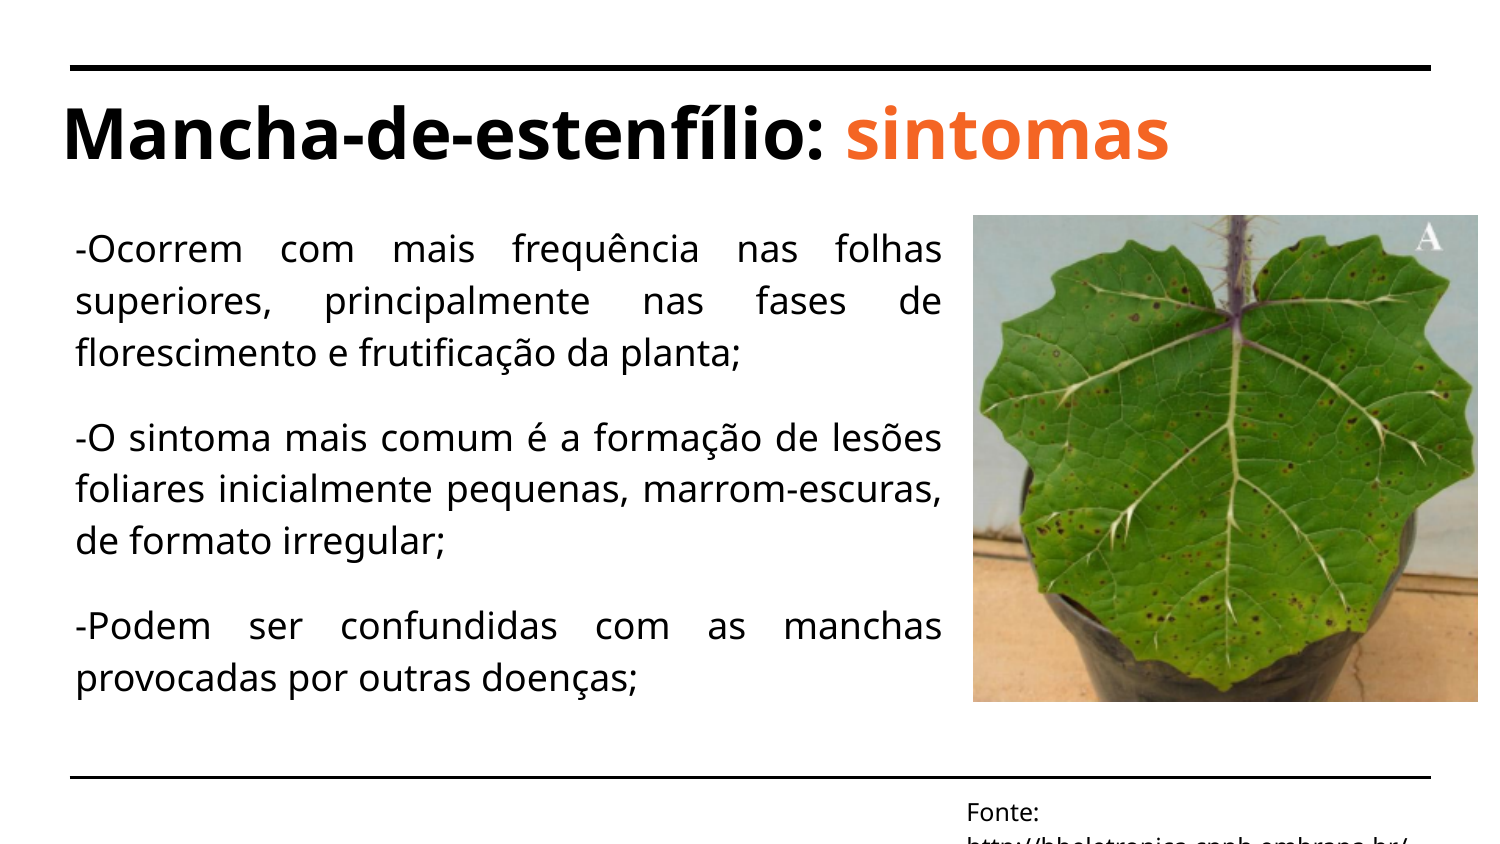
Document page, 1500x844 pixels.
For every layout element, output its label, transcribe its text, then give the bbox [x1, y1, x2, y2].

title Mancha-de-estenfílio: sintomas [44, 83, 1188, 180]
picture [972, 215, 1479, 702]
list -Ocorrem com mais frequência nas folhas superiores, principalmente nas fases de florescimento e frutificação da planta; -O sintoma mais comum é a formação de lesões foliares inicialmente pequenas, marrom-escuras, de formato irregular; -Podem ser confundidas com as manchas provocadas por outras doenças; [60, 203, 959, 778]
list Fonte: http://bbeletronica.cnph.embrapa.br/ [951, 777, 1468, 835]
